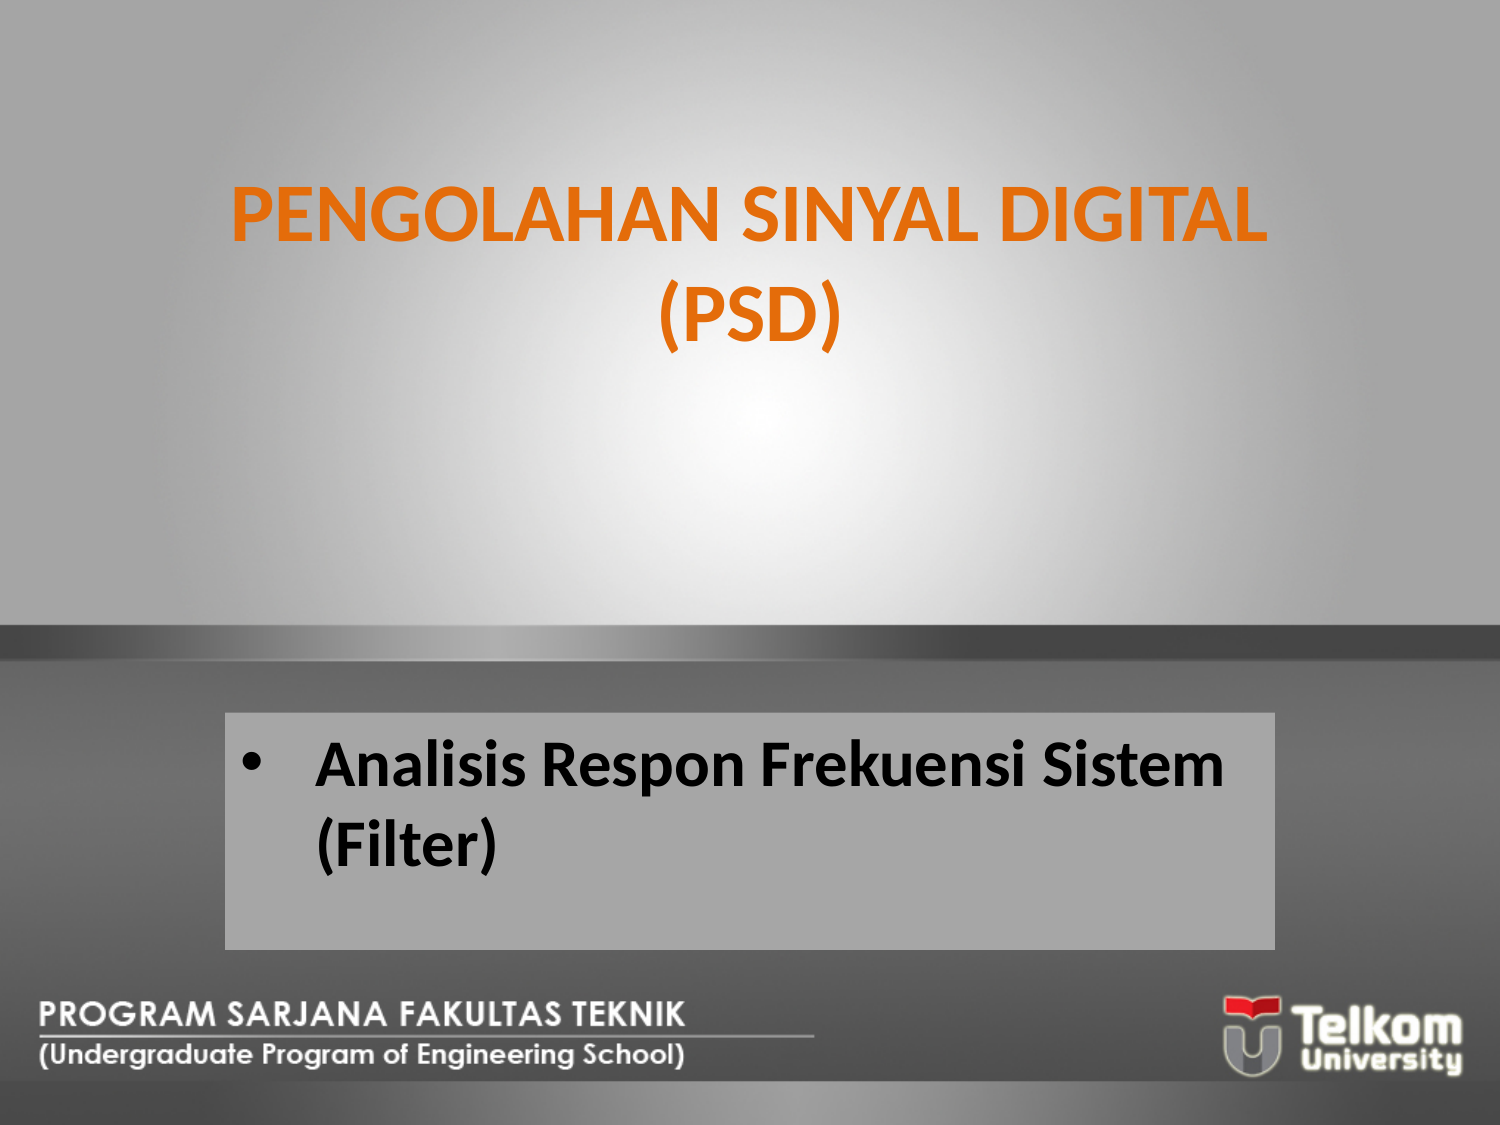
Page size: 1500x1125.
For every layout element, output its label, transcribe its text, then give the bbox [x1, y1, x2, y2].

subtitle Analisis Respon Frekuensi Sistem (Filter) [225, 712, 1275, 950]
title PENGOLAHAN SINYAL DIGITAL (PSD) [112, 137, 1388, 379]
picture [0, 0, 1500, 1125]
